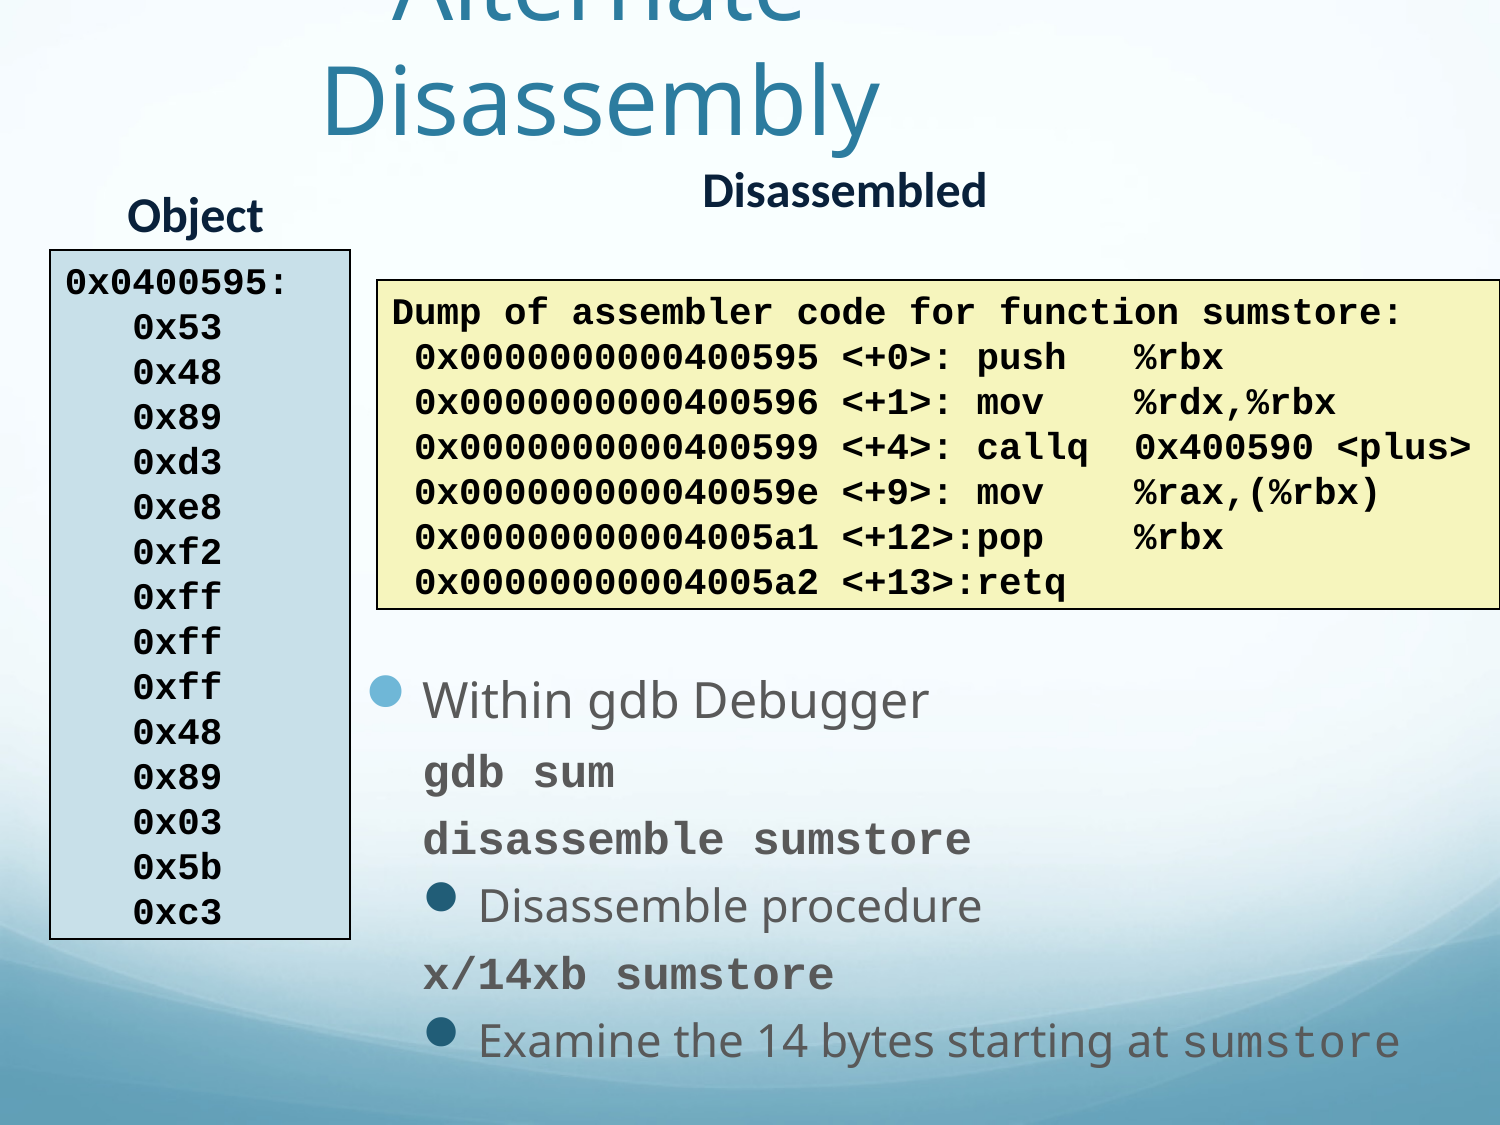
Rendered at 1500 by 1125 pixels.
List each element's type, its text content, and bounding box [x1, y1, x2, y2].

list Within gdb Debugger gdb sum disassemble sumstore Disassemble procedure x/14xb sumstore Examine the 14 bytes starting at sumstore [350, 661, 1499, 1031]
text_box Dump of assembler code for function sumstore: 0x0000000000400595 <+0>: push %rbx 0x0000000000400596 <+1>: mov %rdx,%rbx 0x0000000000400599 <+4>: callq 0x400590 <plus> 0x000000000040059e <+9>: mov %rax,(%rbx) 0x00000000004005a1 <+12>:pop %rbx 0x00000000004005a2 <+13>:retq [376, 279, 1500, 610]
text_box Disassembled [687, 149, 1115, 218]
title Alternate Disassembly [87, 68, 1113, 163]
text_box 0x0400595: 0x53 0x48 0x89 0xd3 0xe8 0xf2 0xff 0xff 0xff 0x48 0x89 0x03 0x5b 0xc3 [49, 249, 350, 940]
text_box Object [112, 174, 327, 243]
picture [0, 0, 1500, 1125]
